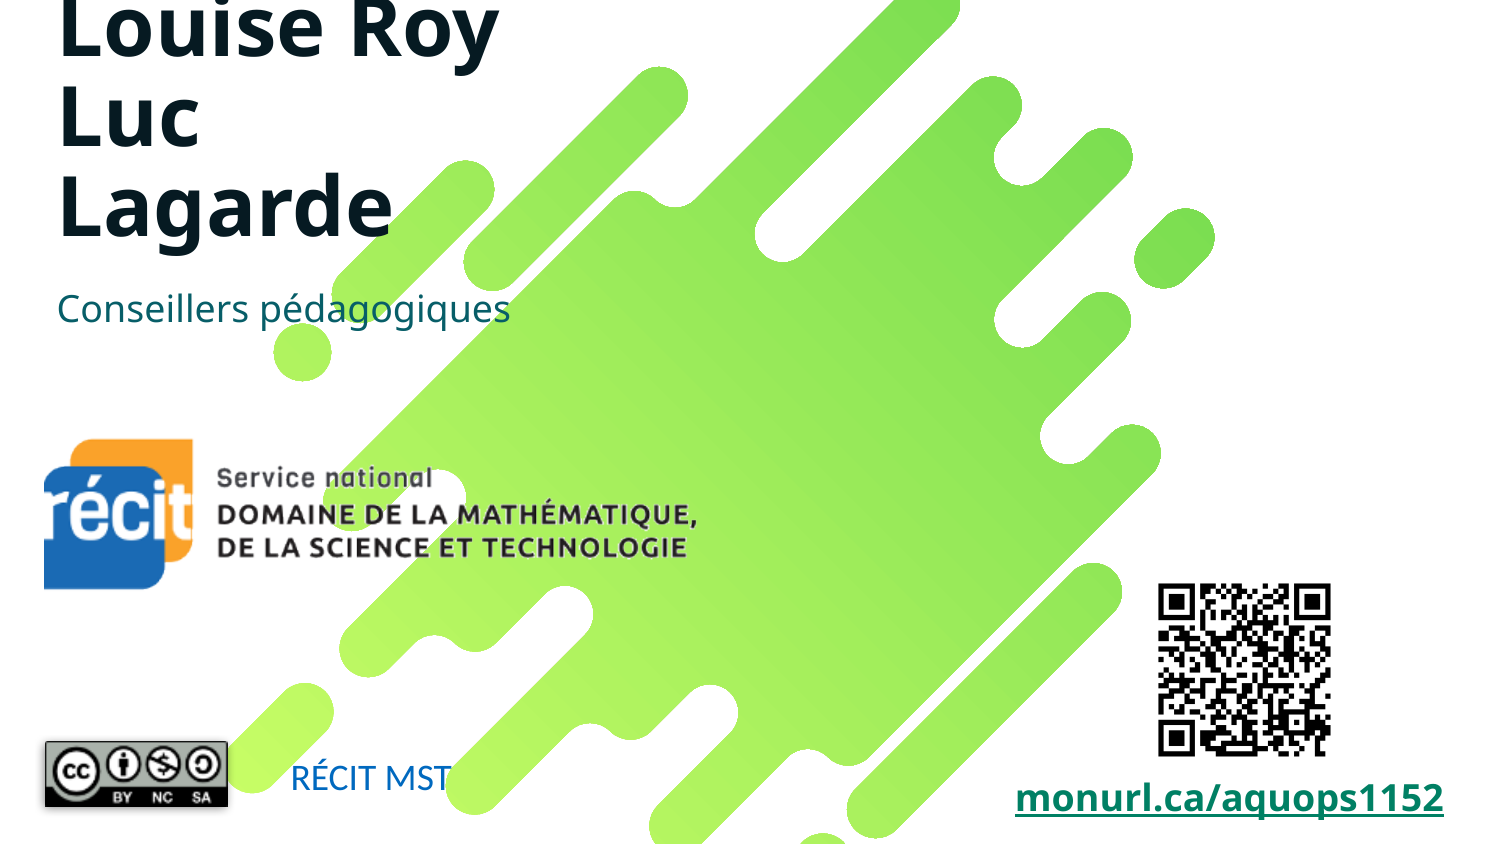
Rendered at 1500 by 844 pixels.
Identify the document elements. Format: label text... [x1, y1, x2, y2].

subtitle Conseillers pédagogiques [45, 278, 575, 348]
picture [45, 741, 228, 807]
title Louise Roy Luc Lagarde [45, 62, 556, 261]
picture [1147, 573, 1342, 767]
text_box RÉCIT MST [242, 741, 501, 807]
picture [44, 421, 699, 610]
text_box monurl.ca/aquops1152 [983, 762, 1456, 836]
